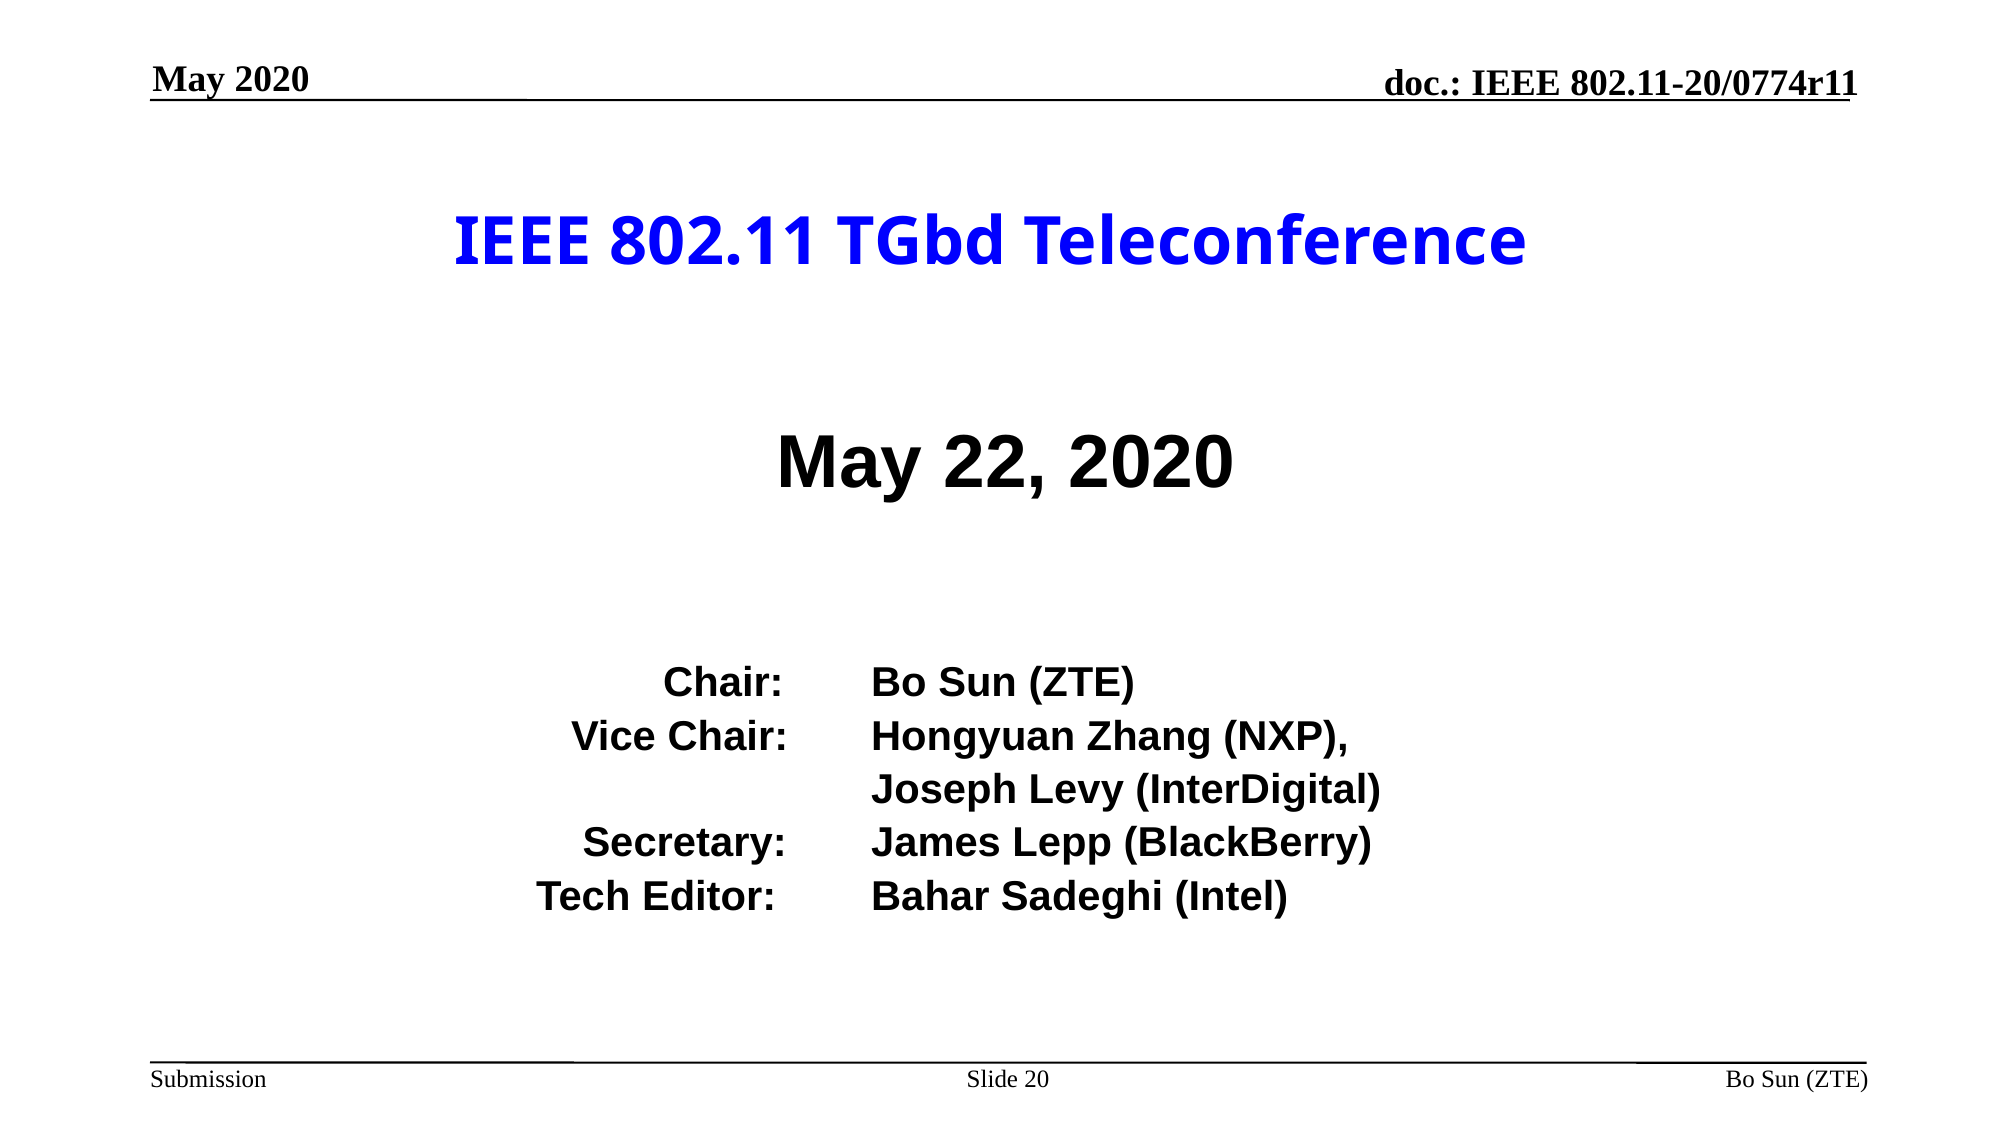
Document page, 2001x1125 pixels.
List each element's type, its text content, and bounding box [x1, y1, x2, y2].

slide_number Slide [949, 1061, 1067, 1123]
footer Bo Sun (ZTE) [1171, 1061, 1869, 1093]
title IEEE 802.11 TGbd Teleconference [287, 112, 1695, 349]
text_box May 22, 2020 Chair: Bo Sun (ZTE) Vice Chair: Hongyuan Zhang (NXP), Joseph Levy (InterDigital) Secretary: James Lepp (BlackBerry) Tech Editor: Bahar Sadeghi (Intel) [200, 349, 1813, 1027]
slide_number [152, 54, 563, 100]
